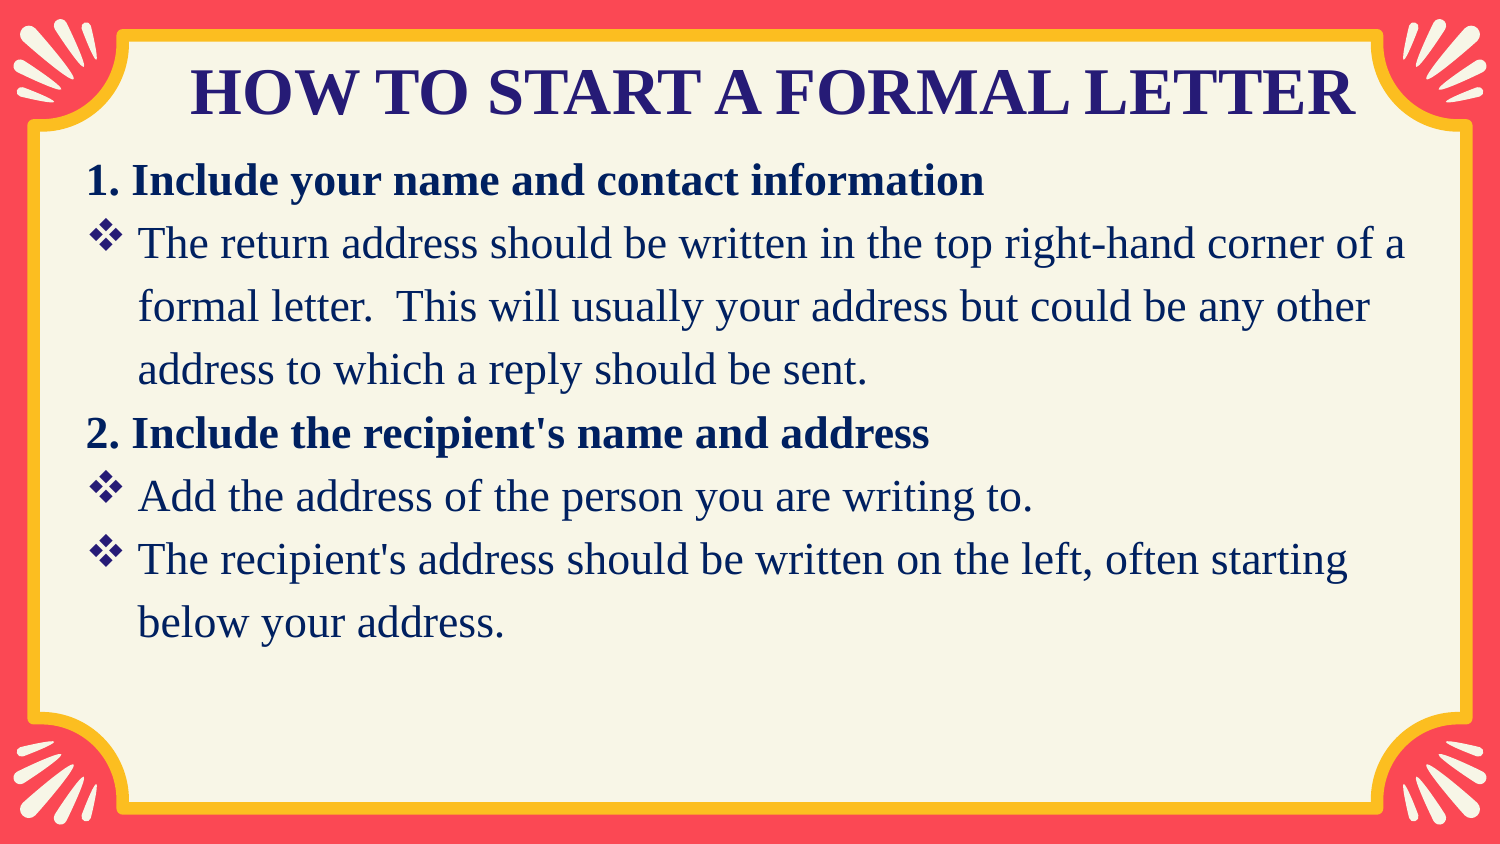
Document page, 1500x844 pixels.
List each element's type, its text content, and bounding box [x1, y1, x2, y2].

title HOW TO START A FORMAL LETTER [114, 32, 1433, 126]
list 1. Include your name and contact information The return address should be written in the top right-hand corner of a formal letter. This will usually your address but could be any other address to which a reply should be sent. 2. Include the recipient's name and address Add the address of the person you are writing to. The recipient's address should be written on the left, often starting below your address. [47, 126, 1453, 771]
